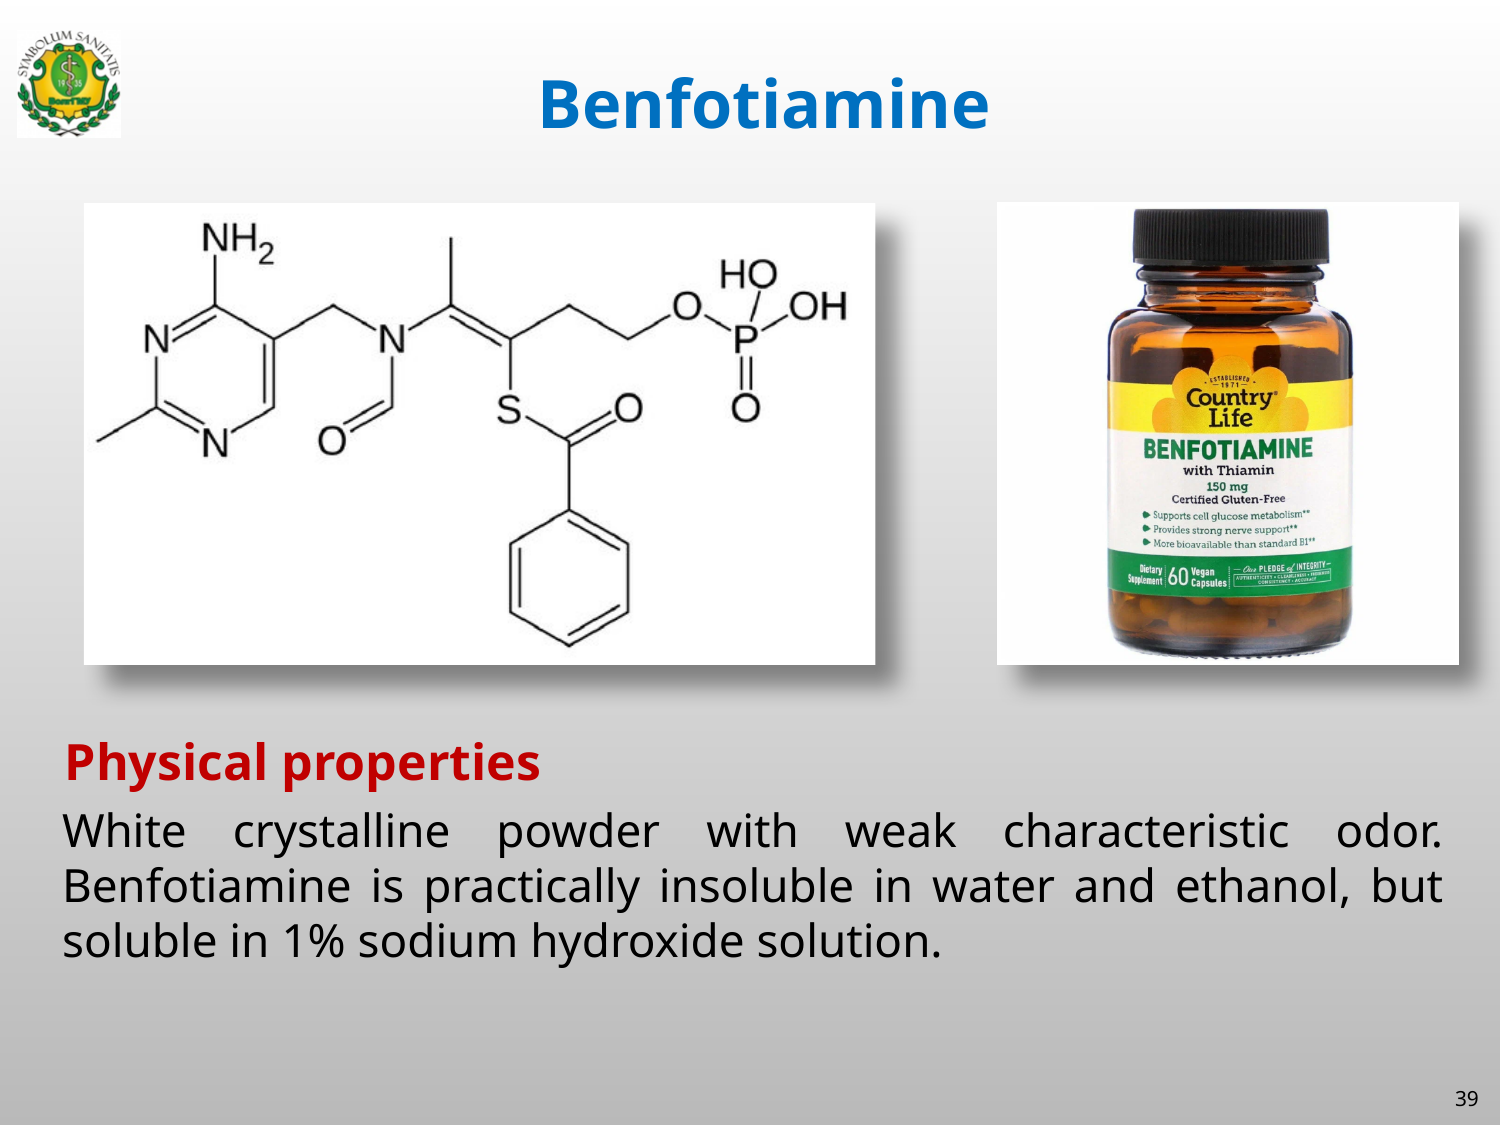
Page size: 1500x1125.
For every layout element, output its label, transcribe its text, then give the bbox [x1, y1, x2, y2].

picture [83, 202, 876, 665]
text_box White crystalline powder with weak characteristic odor. Benfotiamine is practically insoluble in water and ethanol, but soluble in 1% sodium hydroxide solution. [47, 794, 1459, 974]
picture [996, 202, 1459, 665]
text_box Benfotiamine [69, 54, 1459, 150]
text_box Physical properties [49, 722, 557, 794]
picture [17, 30, 121, 139]
slide_number 39 [1399, 1069, 1494, 1125]
